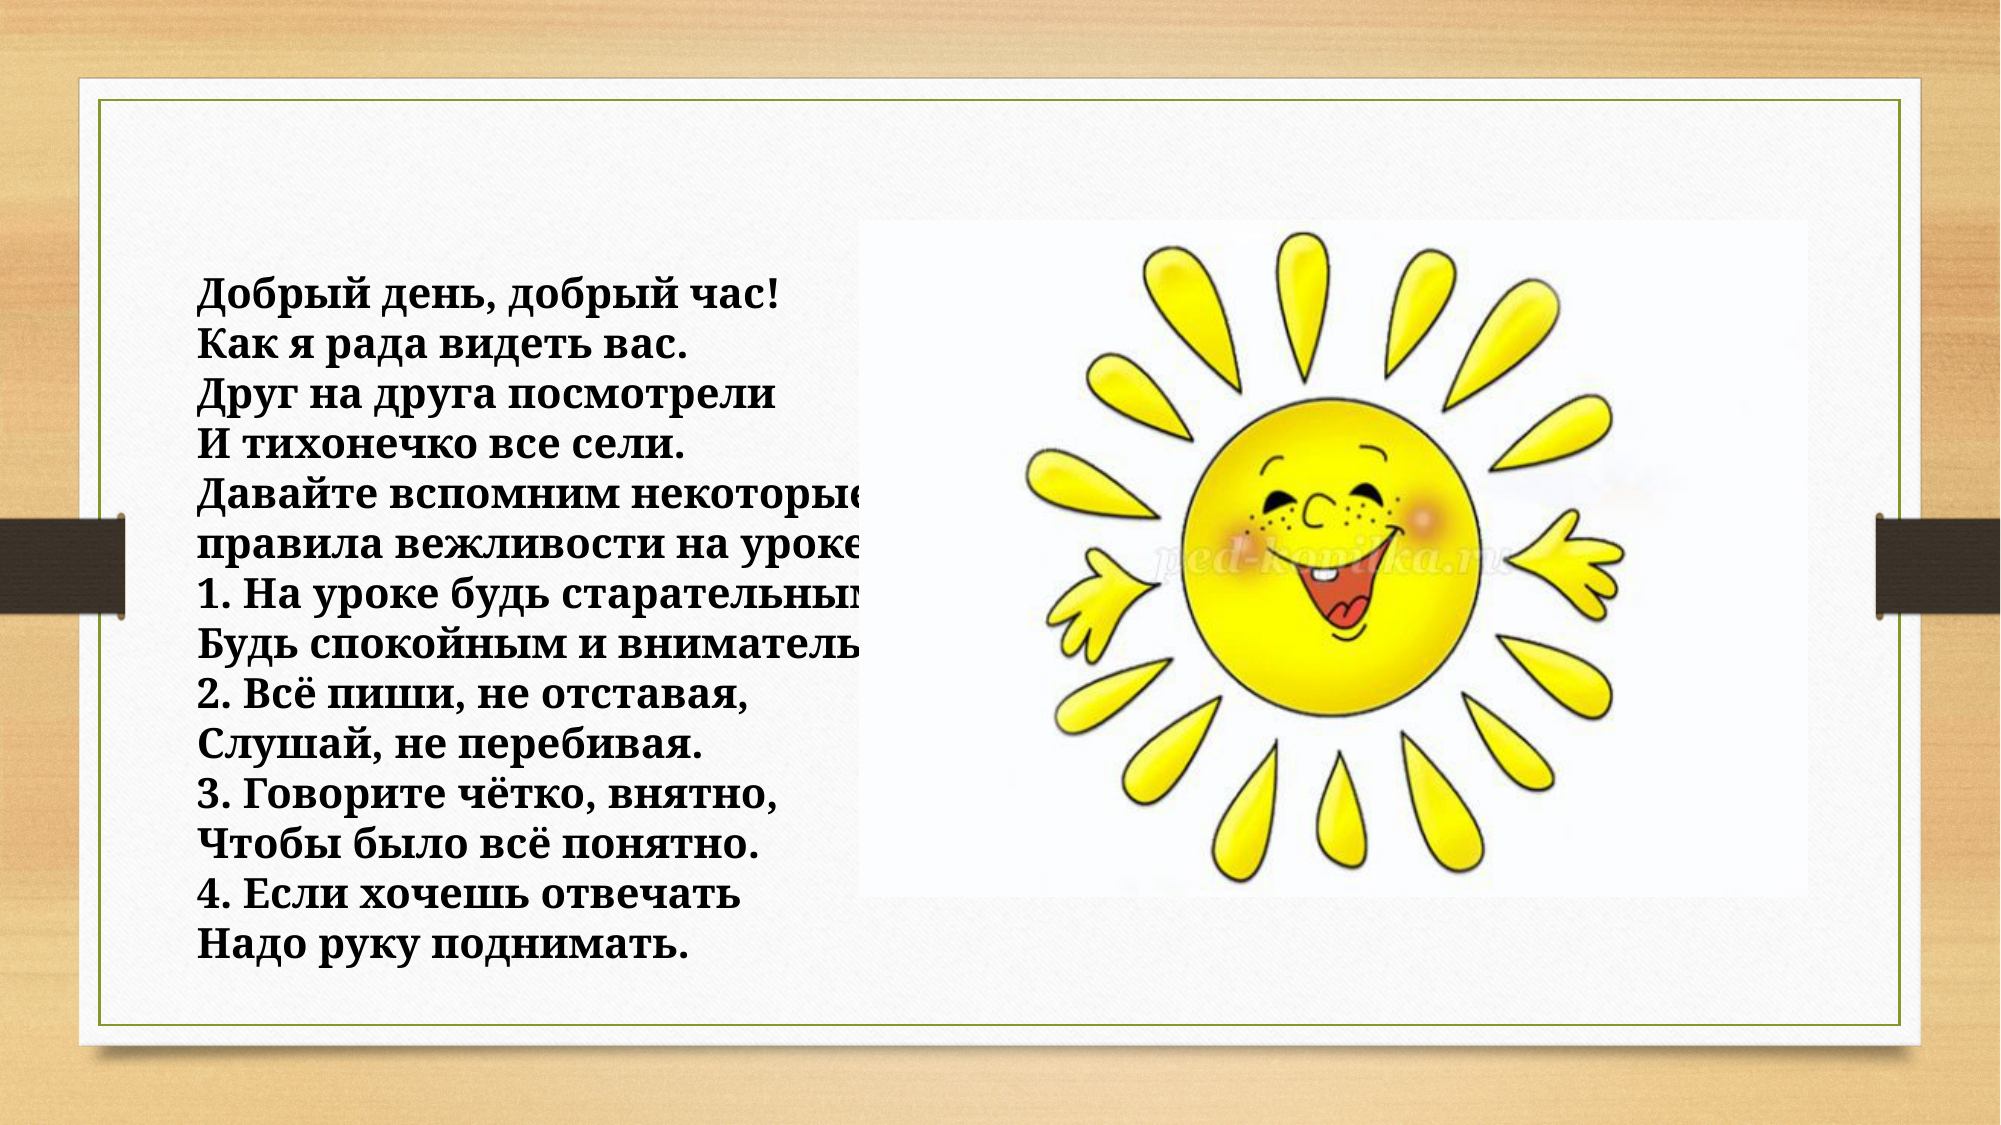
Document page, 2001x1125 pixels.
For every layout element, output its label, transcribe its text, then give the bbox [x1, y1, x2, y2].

picture [0, 0, 2001, 1125]
text_box Добрый день, добрый час! Как я рада видеть вас. Друг на друга посмотрели И тихонечко все сели. Давайте вспомним некоторые правила вежливости на уроке: 1. На уроке будь старательным, Будь спокойным и внимательным. 2. Всё пиши, не отставая, Слушай, не перебивая. 3. Говорите чётко, внятно, Чтобы было всё понятно. 4. Если хочешь отвечать Надо руку поднимать. [182, 259, 1182, 975]
